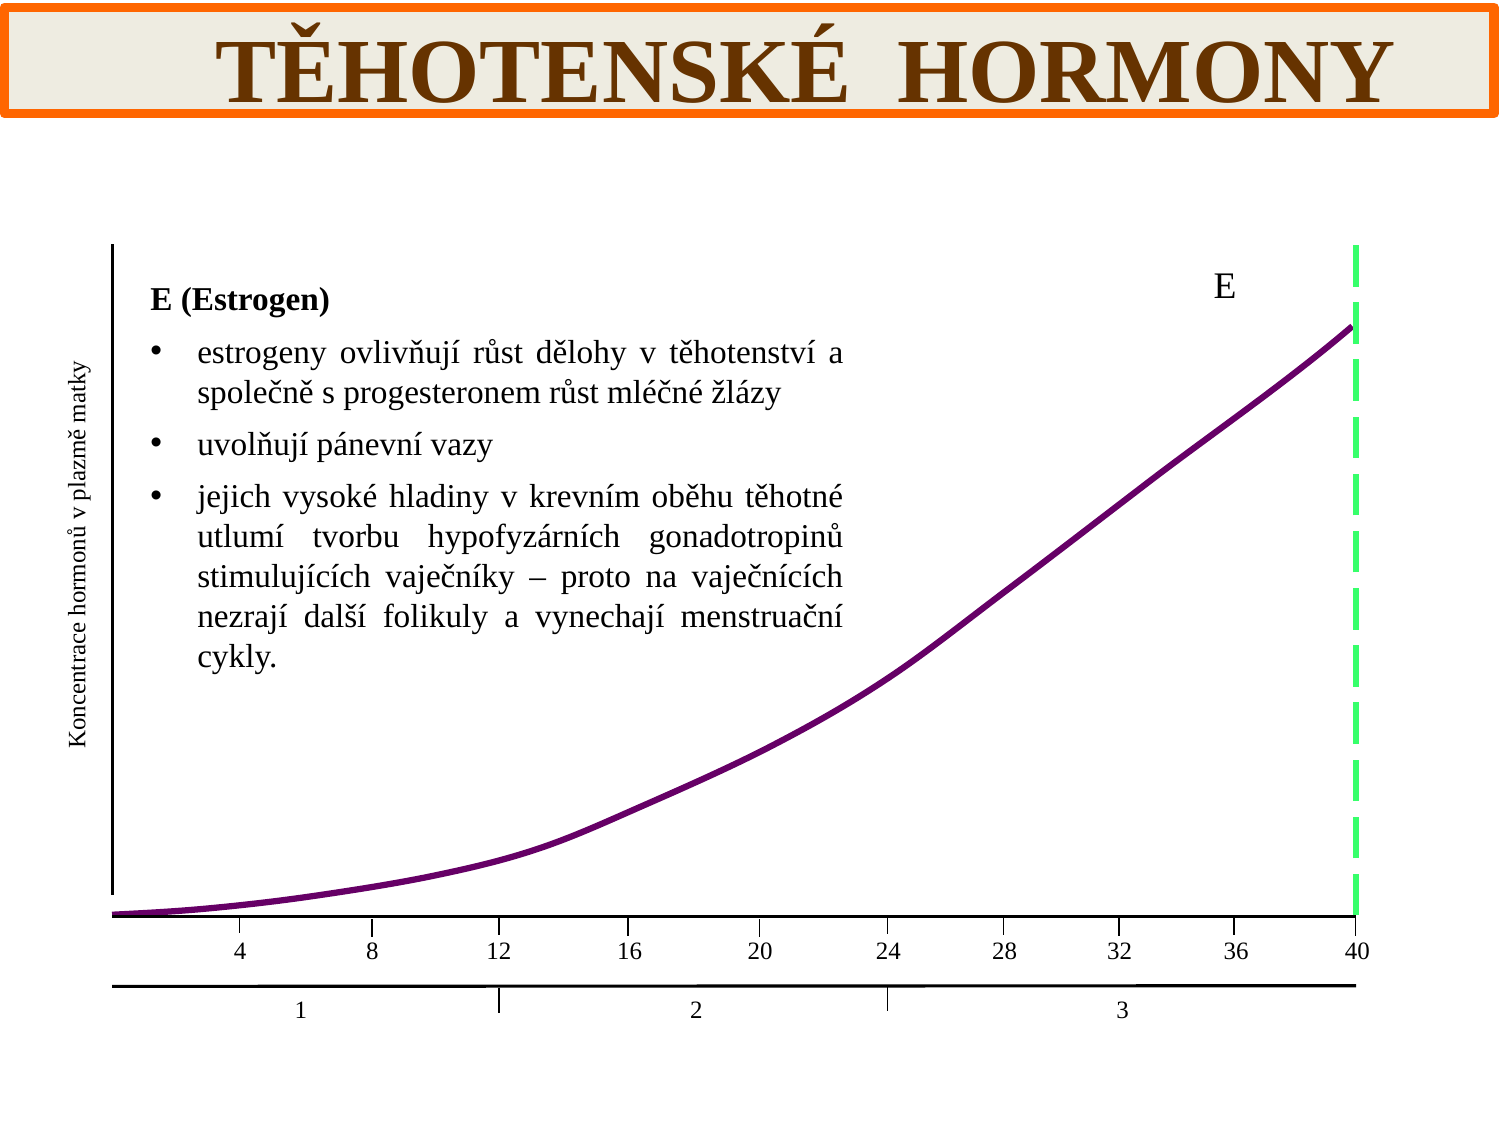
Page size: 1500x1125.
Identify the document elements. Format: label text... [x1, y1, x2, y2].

text_box 4 [199, 927, 281, 972]
text_box E (Estrogen) estrogeny ovlivňují růst dělohy v těhotenství a společně s progesteronem růst mléčné žlázy uvolňují pánevní vazy jejich vysoké hladiny v krevním oběhu těhotné utlumí tvorbu hypofyzárních gonadotropinů stimulujících vaječníky – proto na vaječnících nezrají další folikuly a vynechají menstruační cykly. [135, 270, 860, 735]
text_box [2, 2, 1495, 130]
text_box Koncentrace hormonů v plazmě matky [53, 313, 98, 764]
text_box 20 [719, 927, 801, 972]
text_box 16 [588, 927, 671, 972]
text_box 12 [458, 927, 540, 972]
text_box [860, 324, 1353, 699]
text_box 3 [1081, 996, 1164, 1032]
text_box 2 [655, 996, 738, 1032]
text_box 40 [1316, 927, 1399, 972]
text_box [111, 735, 797, 915]
text_box 1 [260, 996, 342, 1031]
text_box 24 [847, 927, 930, 972]
text_box 28 [963, 927, 1046, 972]
text_box 32 [1078, 927, 1161, 972]
text_box 36 [1195, 927, 1277, 972]
text_box 8 [331, 927, 413, 972]
text_box E [1198, 253, 1294, 314]
